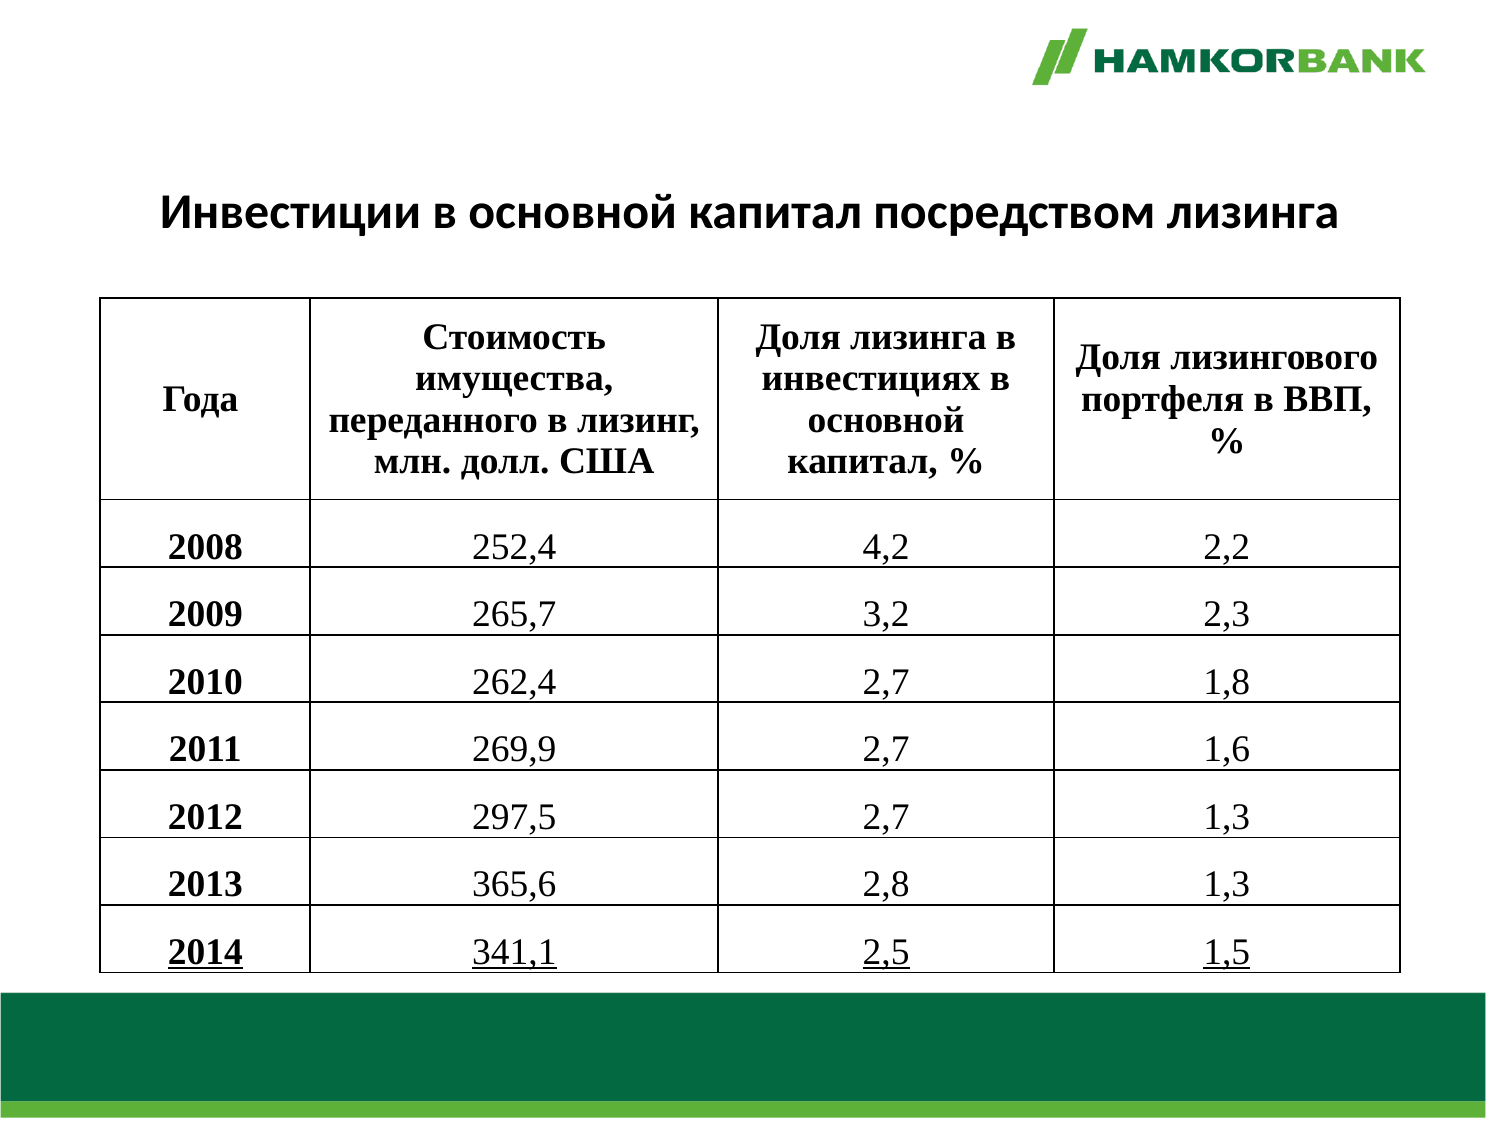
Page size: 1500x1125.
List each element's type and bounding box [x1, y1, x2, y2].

text_box [0, 18, 1486, 1118]
